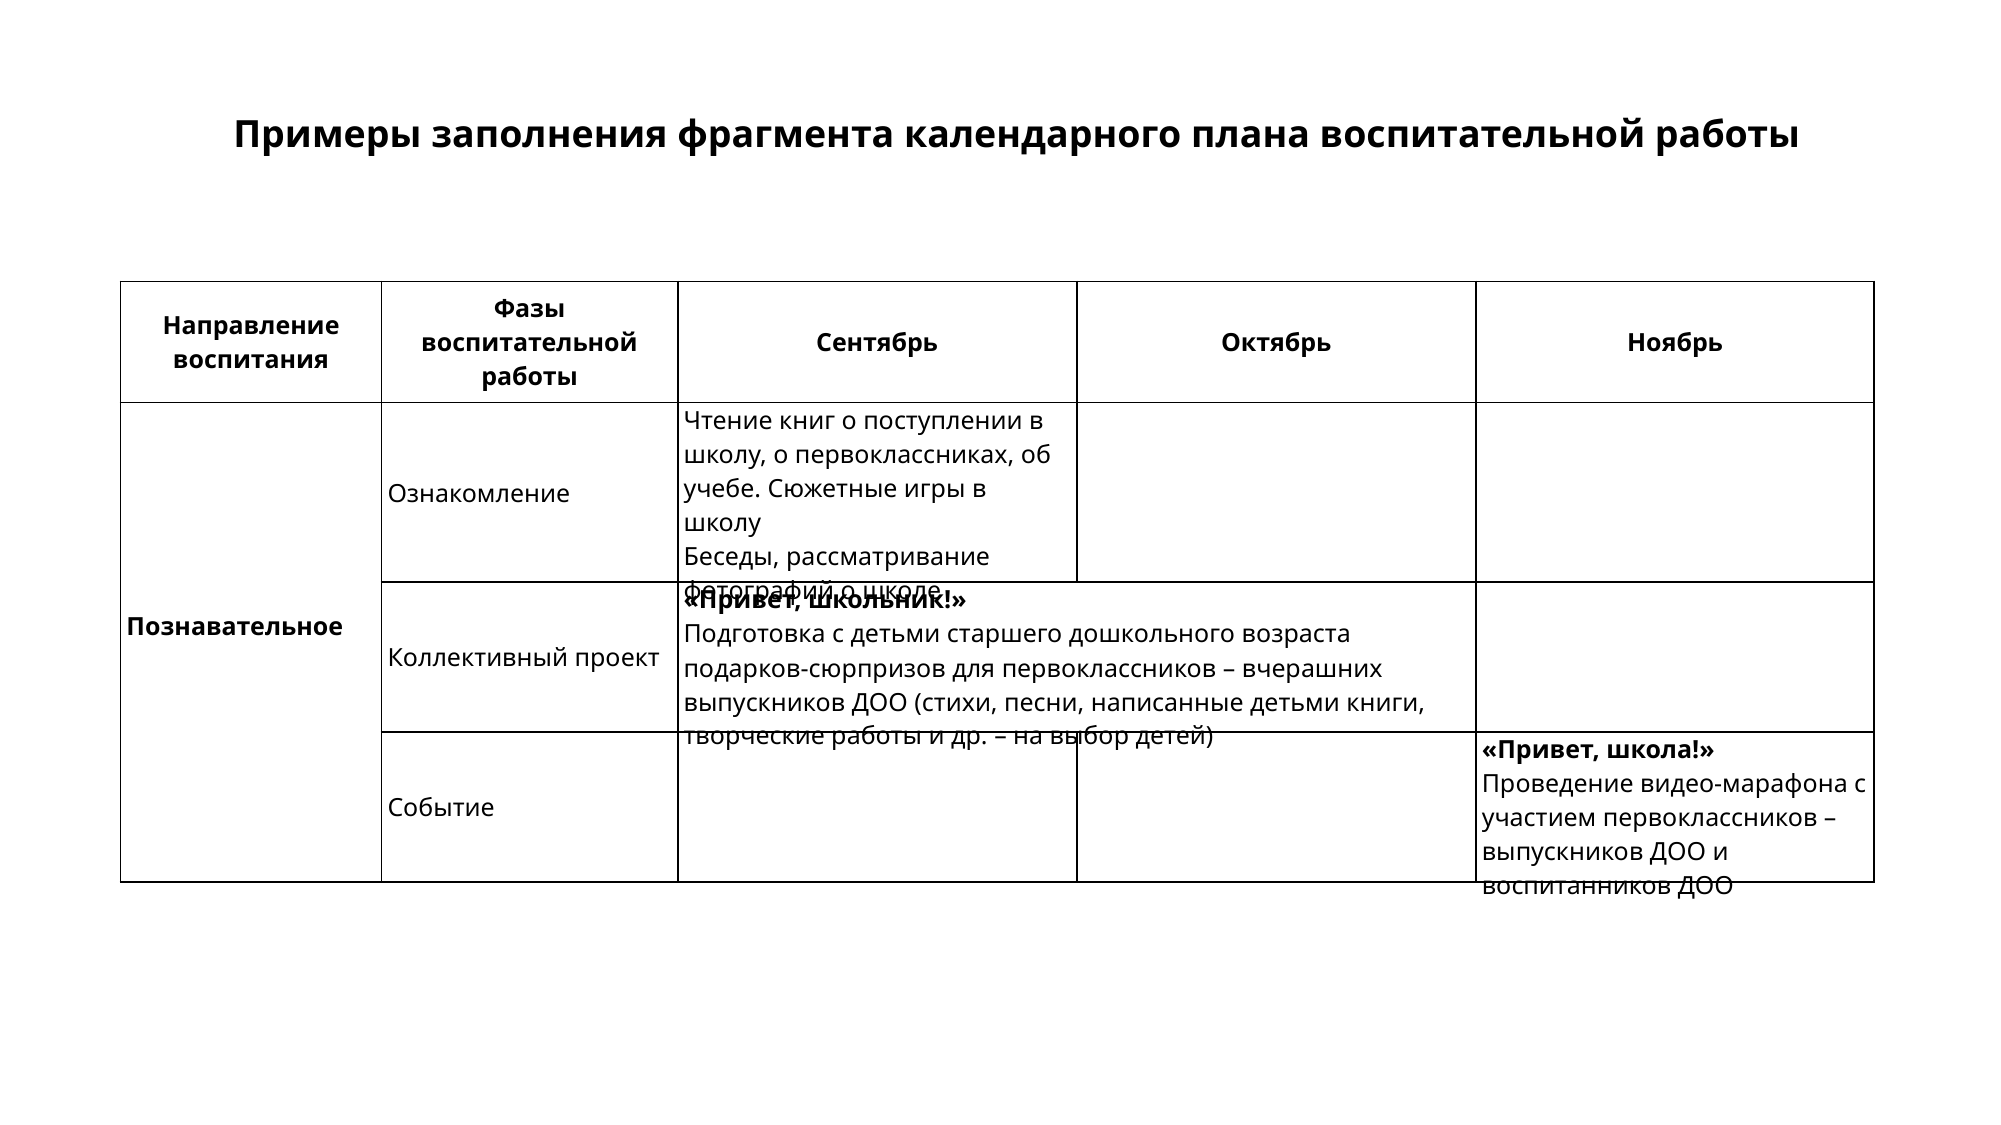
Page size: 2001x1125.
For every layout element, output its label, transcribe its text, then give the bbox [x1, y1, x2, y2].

table_header Фазы воспитательной работы [382, 282, 677, 402]
table_cell Чтение книг о поступлении в школу, о первоклассниках, об учебе. Сюжетные игры в школу Беседы, рассматривание фотографий о школе [679, 403, 1076, 581]
table_cell «Привет, школьник!» Подготовка с детьми старшего дошкольного возраста подарков-сюрпризов для первоклассников – вчерашних выпускников ДОО (стихи, песни, написанные детьми книги, творческие работы и др. – на выбор детей) [679, 583, 1475, 731]
table_header Направление воспитания [121, 282, 381, 402]
table_cell [1078, 733, 1475, 881]
table_header Ноябрь [1477, 282, 1873, 402]
table_header Сентябрь [679, 282, 1076, 402]
table_cell Коллективный проект [382, 583, 677, 731]
table_cell Событие [382, 733, 677, 881]
table_cell Ознакомление [382, 403, 677, 581]
table_cell [1477, 583, 1873, 731]
table_header Октябрь [1078, 282, 1475, 402]
table_cell [679, 733, 1076, 881]
text_box Примеры заполнения фрагмента календарного плана воспитательной работы [134, 102, 1901, 163]
table_cell «Привет, школа!» Проведение видео-марафона с участием первоклассников – выпускников ДОО и воспитанников ДОО [1477, 733, 1873, 881]
table_cell [1078, 403, 1475, 581]
table_cell [1477, 403, 1873, 581]
table_cell Познавательное [121, 403, 381, 881]
